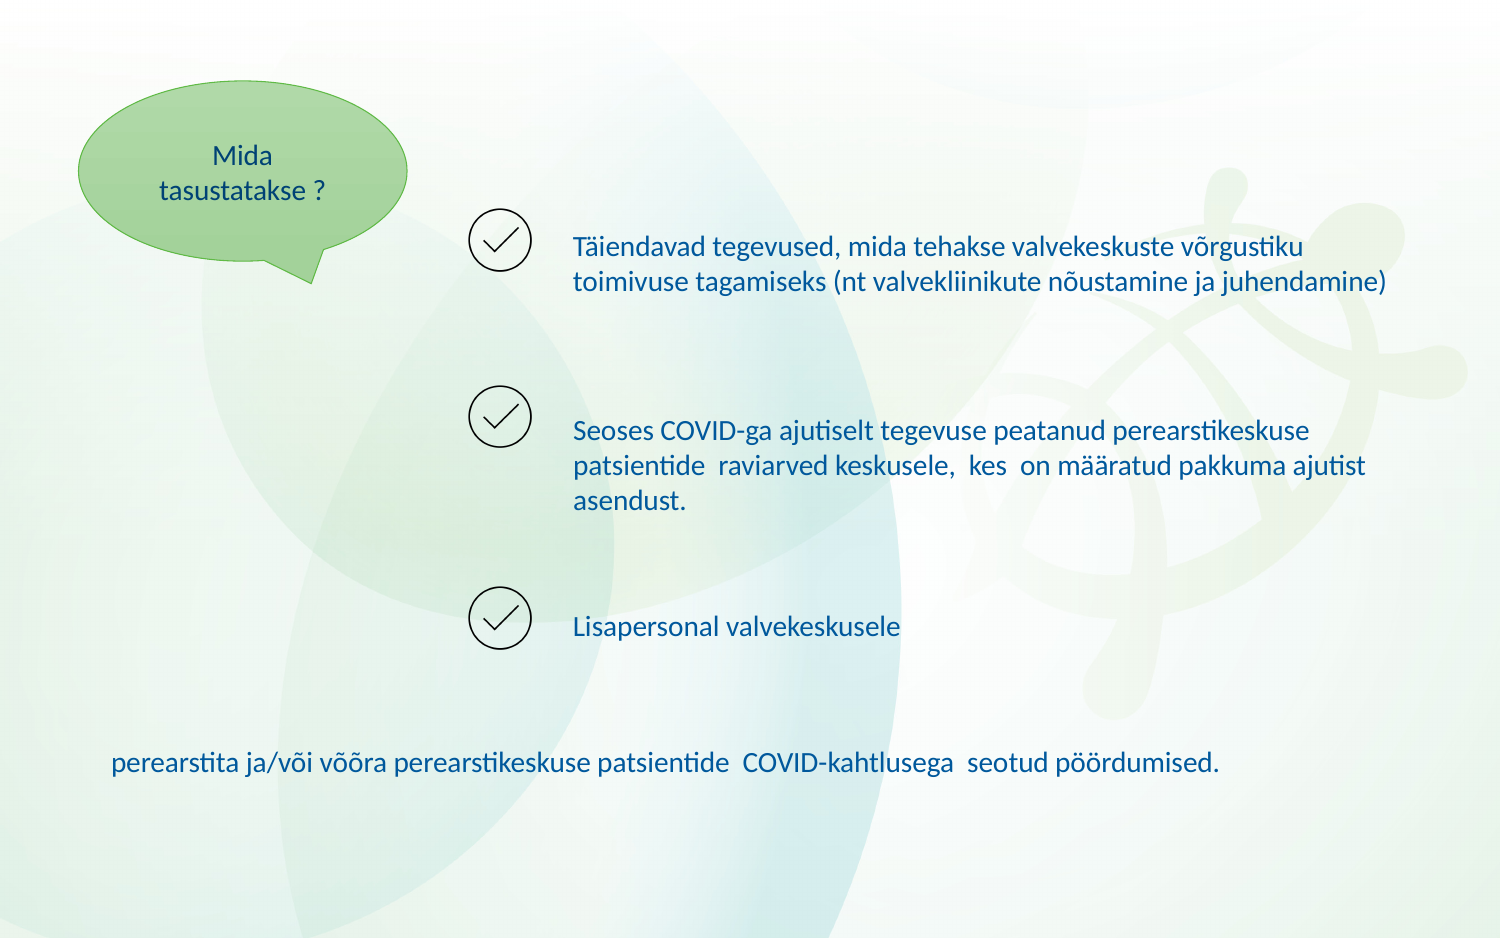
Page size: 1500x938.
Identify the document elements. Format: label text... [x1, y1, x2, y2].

text_box Seoses COVID-ga ajutiselt tegevuse peatanud perearstikeskuse patsientide raviarved keskusele, kes on määratud pakkuma ajutist asendust. [558, 403, 1405, 524]
picture [0, 0, 1500, 938]
text_box Täiendavad tegevused, mida tehakse valvekeskuste võrgustiku toimivuse tagamiseks (nt valvekliinikute nõustamine ja juhendamine) [558, 220, 1430, 306]
text_box Lisapersonal valvekeskusele [558, 600, 1369, 650]
text_box Mida tasustatakse ? [77, 80, 408, 285]
text_box perearstita ja/või võõra perearstikeskuse patsientide COVID-kahtlusega seotud pöördumised. [96, 735, 1405, 786]
